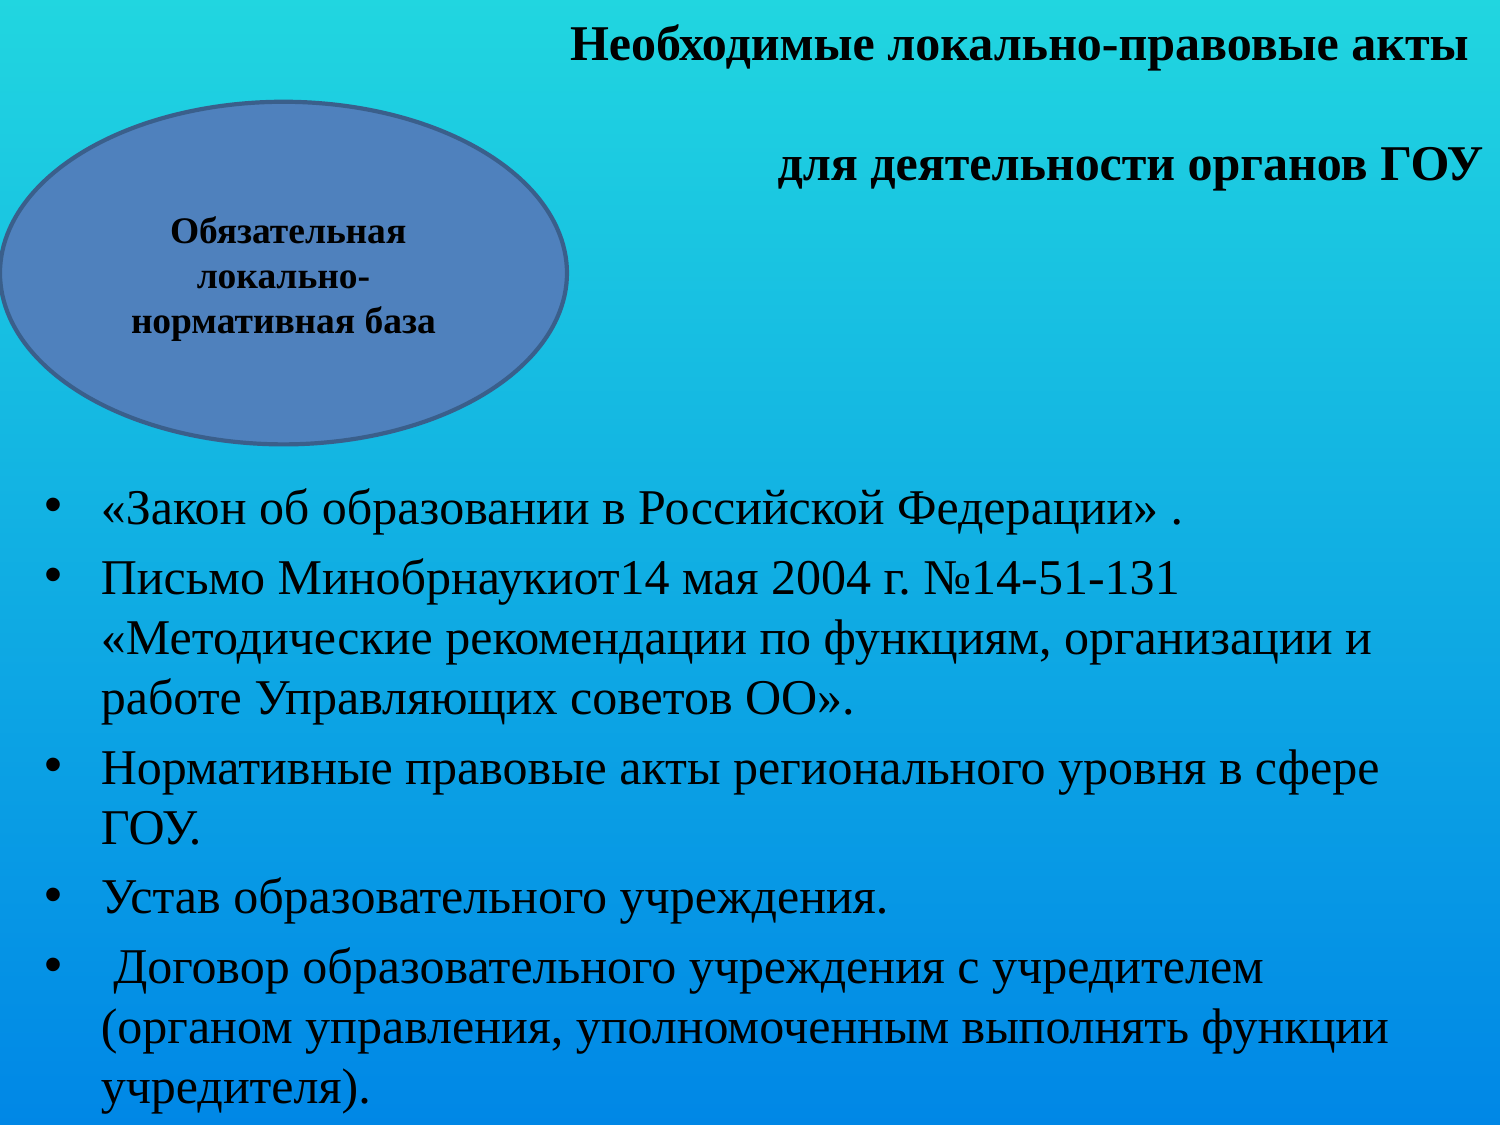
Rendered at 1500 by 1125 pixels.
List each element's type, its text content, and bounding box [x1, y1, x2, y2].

text_box Обязательная локально-нормативная база [0, 99, 570, 447]
title Необходимые локально-правовые акты для деятельности органов ГОУ [149, 42, 1500, 159]
list «Закон об образовании в Российской Федерации» . Письмо Минобрнаукиот14 мая 2004 г. №14-51-131 «Методические рекомендации по функциям, организации и работе Управляющих советов ОО». Нормативные правовые акты регионального уровня в сфере ГОУ. Устав образовательного учреждения. Договор образовательного учреждения с учредителем (органом управления, уполномоченным выполнять функции учредителя). [29, 160, 1471, 1024]
